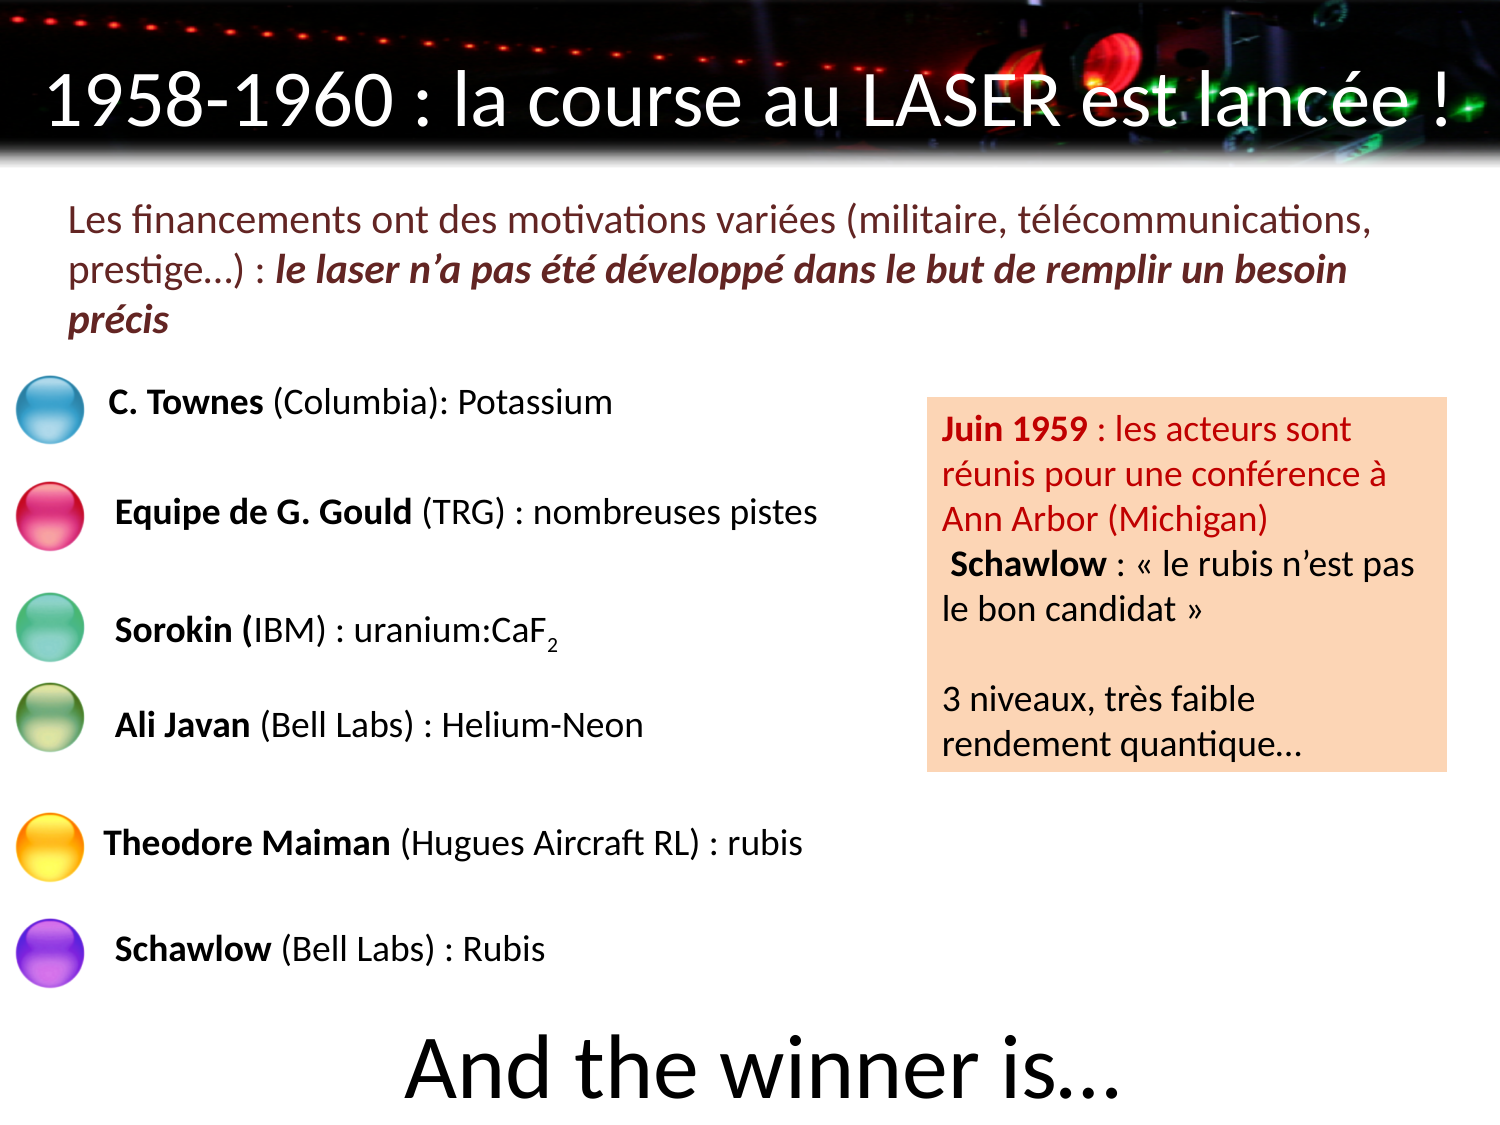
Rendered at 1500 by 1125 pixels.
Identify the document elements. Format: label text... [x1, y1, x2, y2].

text_box Les financements ont des motivations variées (militaire, télécommunications, prestige…) : le laser n’a pas été développé dans le but de remplir un besoin précis [53, 184, 1388, 350]
text_box Ali Javan (Bell Labs) : Helium-Neon [102, 692, 874, 753]
picture [0, 373, 99, 448]
text_box Juin 1959 : les acteurs sont réunis pour une conférence à Ann Arbor (Michigan) Schawlow : « le rubis n’est pas le bon candidat » 3 niveaux, très faible rendement quantique… [927, 397, 1447, 772]
text_box C. Townes (Columbia): Potassium [93, 369, 891, 429]
picture [0, 679, 99, 755]
text_box Theodore Maiman (Hugues Aircraft RL) : rubis [99, 810, 921, 871]
text_box Sorokin (IBM) : uranium:CaF2 [102, 598, 874, 664]
picture [0, 479, 99, 554]
text_box Equipe de G. Gould (TRG) : nombreuses pistes [100, 479, 898, 540]
title 1958-1960 : la course au LASER est lancée ! [0, 0, 1500, 188]
text_box Schawlow (Bell Labs) : Rubis [100, 916, 1378, 977]
picture [0, 590, 99, 665]
picture [0, 916, 99, 991]
text_box And the winner is… [88, 999, 1439, 1125]
picture [0, 810, 99, 885]
